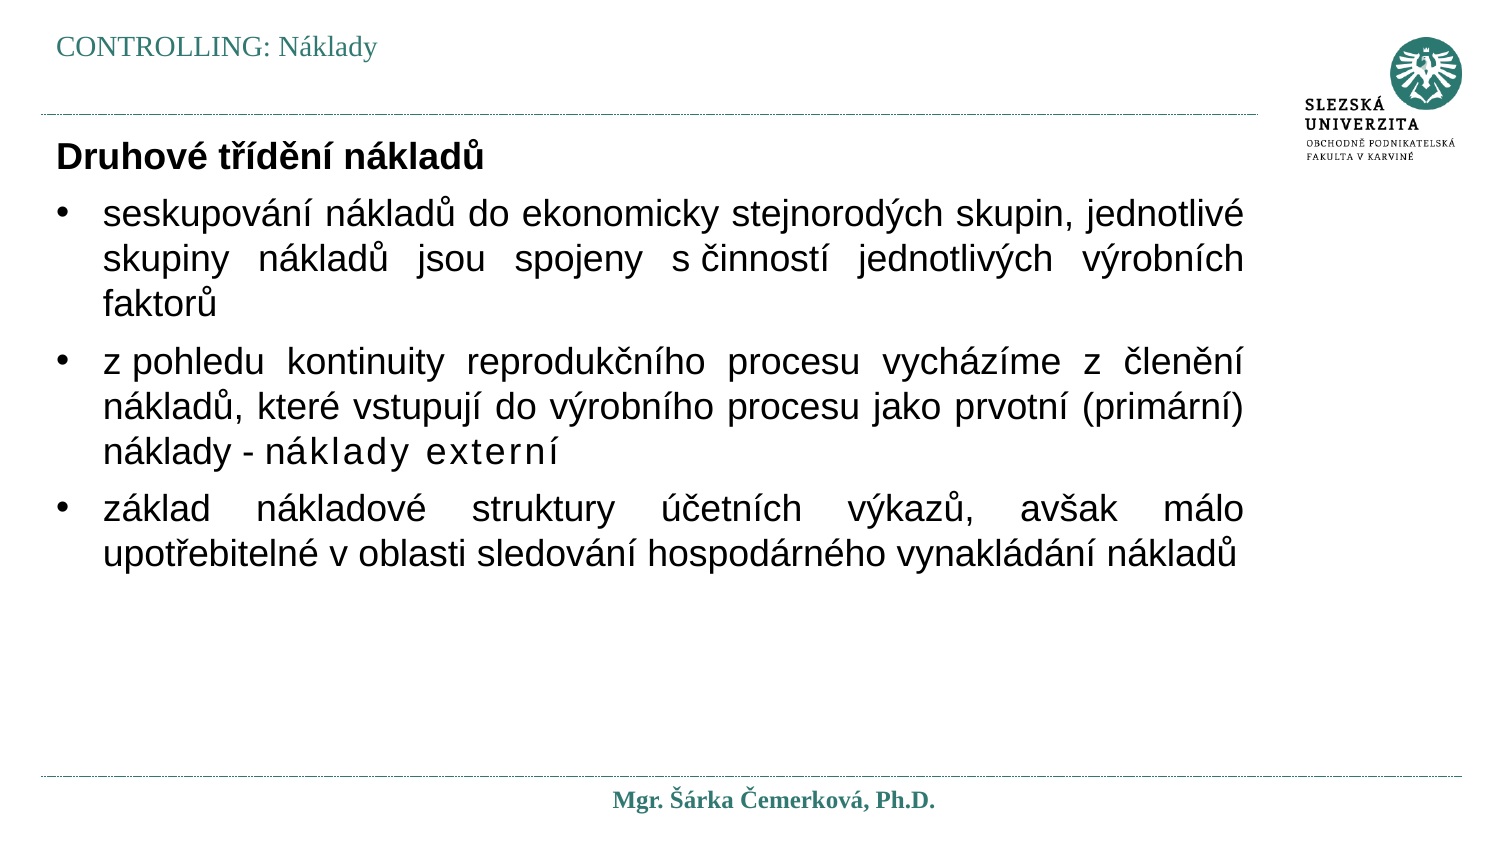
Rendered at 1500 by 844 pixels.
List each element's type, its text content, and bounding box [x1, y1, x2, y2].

text_box Mgr. Šárka Čemerková, Ph.D. [218, 776, 1330, 827]
text_box Druhové třídění nákladů seskupování nákladů do ekonomicky stejnorodých skupin, jednotlivé skupiny nákladů jsou spojeny s činností jednotlivých výrobních faktorů z pohledu kontinuity reprodukčního procesu vycházíme z členění nákladů, které vstupují do výrobního procesu jako prvotní (primární) náklady - náklady externí základ nákladové struktury účetních výkazů, avšak málo upotřebitelné v oblasti sledování hospodárného vynakládání nákladů [41, 124, 1260, 697]
text_box CONTROLLING: Náklady [41, 20, 1270, 104]
picture [1305, 37, 1462, 160]
